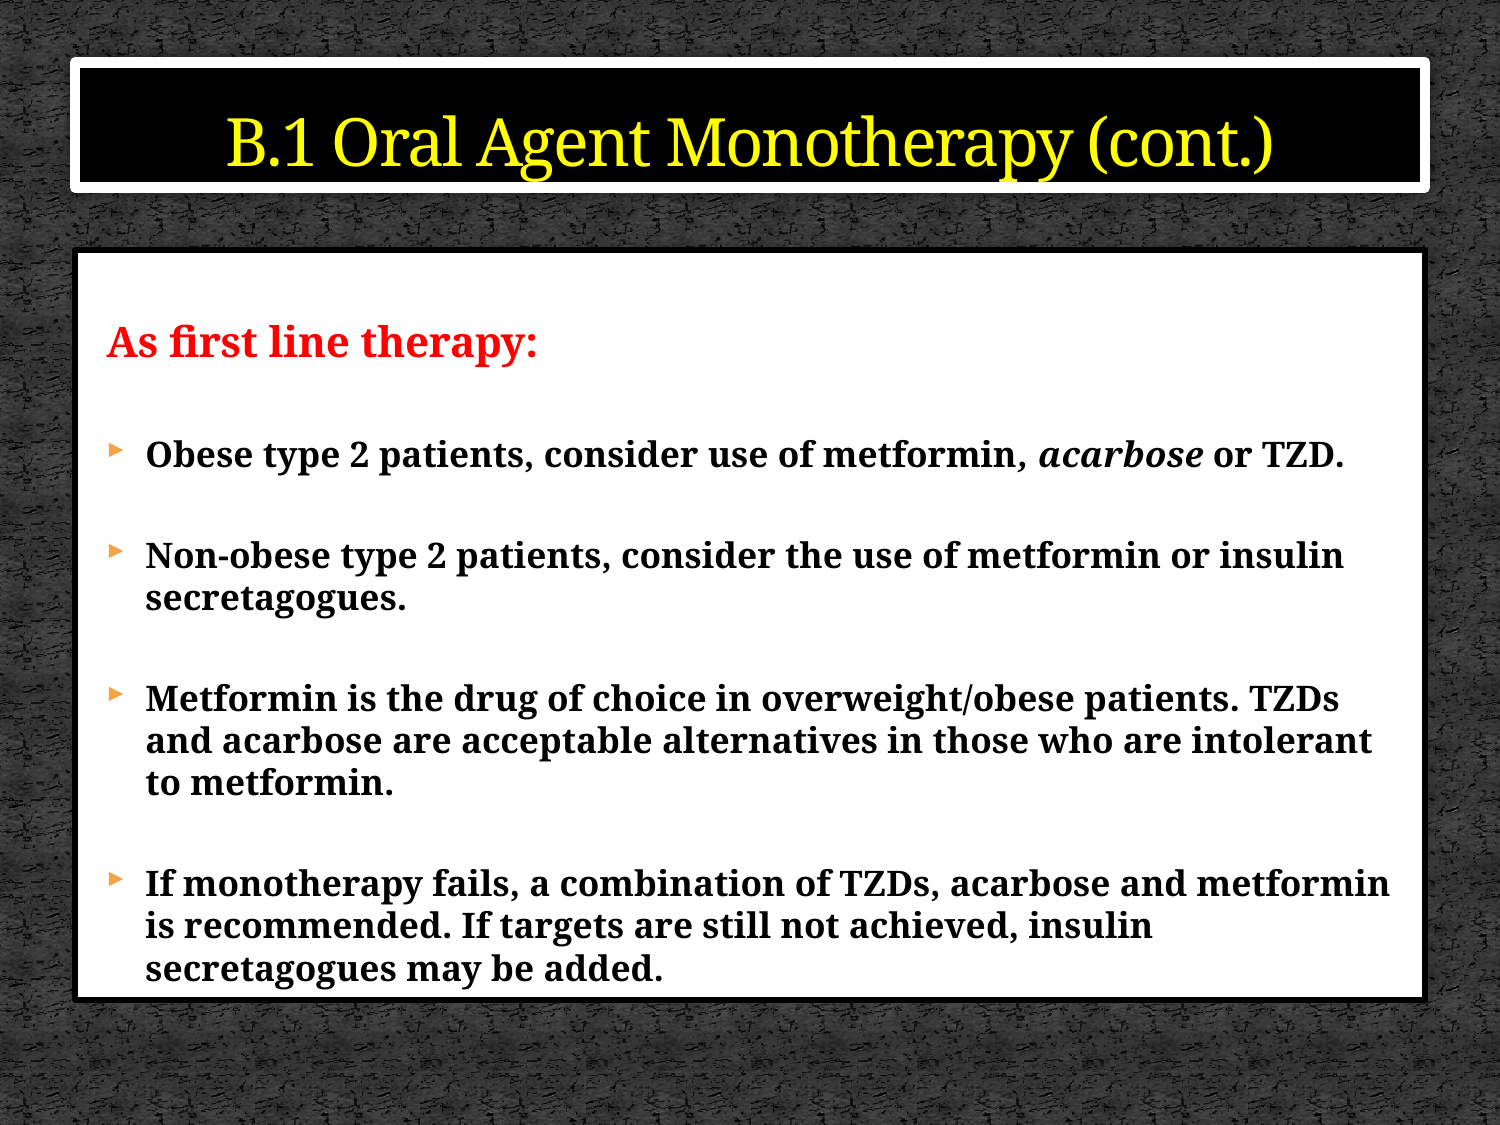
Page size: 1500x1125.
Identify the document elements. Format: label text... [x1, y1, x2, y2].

list As first line therapy: Obese type 2 patients, consider use of metformin, acarbose or TZD. Non-obese type 2 patients, consider the use of metformin or insulin secretagogues. Metformin is the drug of choice in overweight/obese patients. TZDs and acarbose are acceptable alternatives in those who are intolerant to metformin. If monotherapy fails, a combination of TZDs, acarbose and metformin is recommended. If targets are still not achieved, insulin secretagogues may be added. [72, 247, 1428, 1003]
title B.1 Oral Agent Monotherapy (cont.) [70, 57, 1430, 193]
